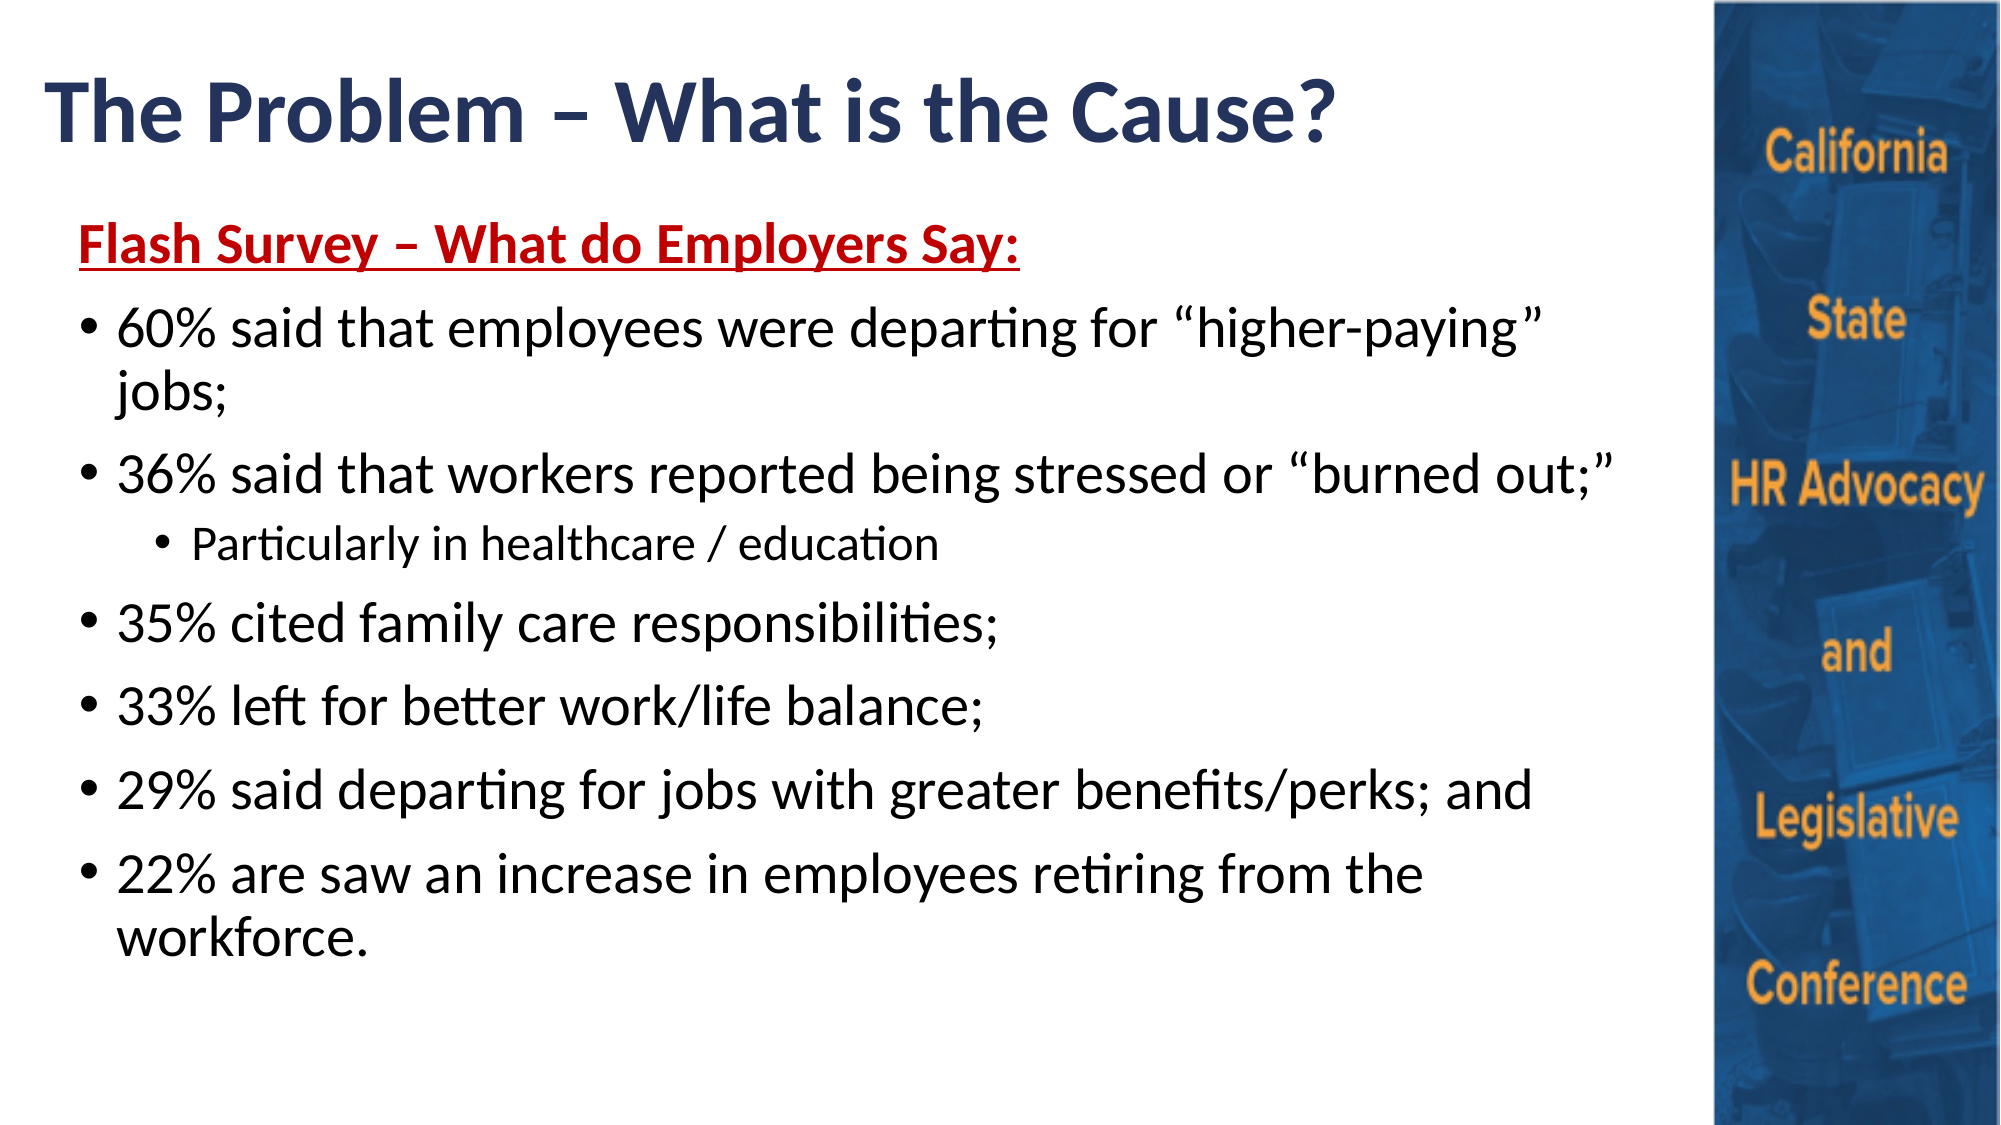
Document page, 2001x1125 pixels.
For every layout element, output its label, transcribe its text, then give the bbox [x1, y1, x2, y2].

list Flash Survey – What do Employers Say: 60% said that employees were departing for “higher-paying” jobs; 36% said that workers reported being stressed or “burned out;” Particularly in healthcare / education 35% cited family care responsibilities; 33% left for better work/life balance; 29% said departing for jobs with greater benefits/perks; and 22% are saw an increase in employees retiring from the workforce. [63, 206, 1645, 1006]
picture [0, 0, 2000, 1125]
title The Problem – What is the Cause? [29, 3, 1801, 222]
